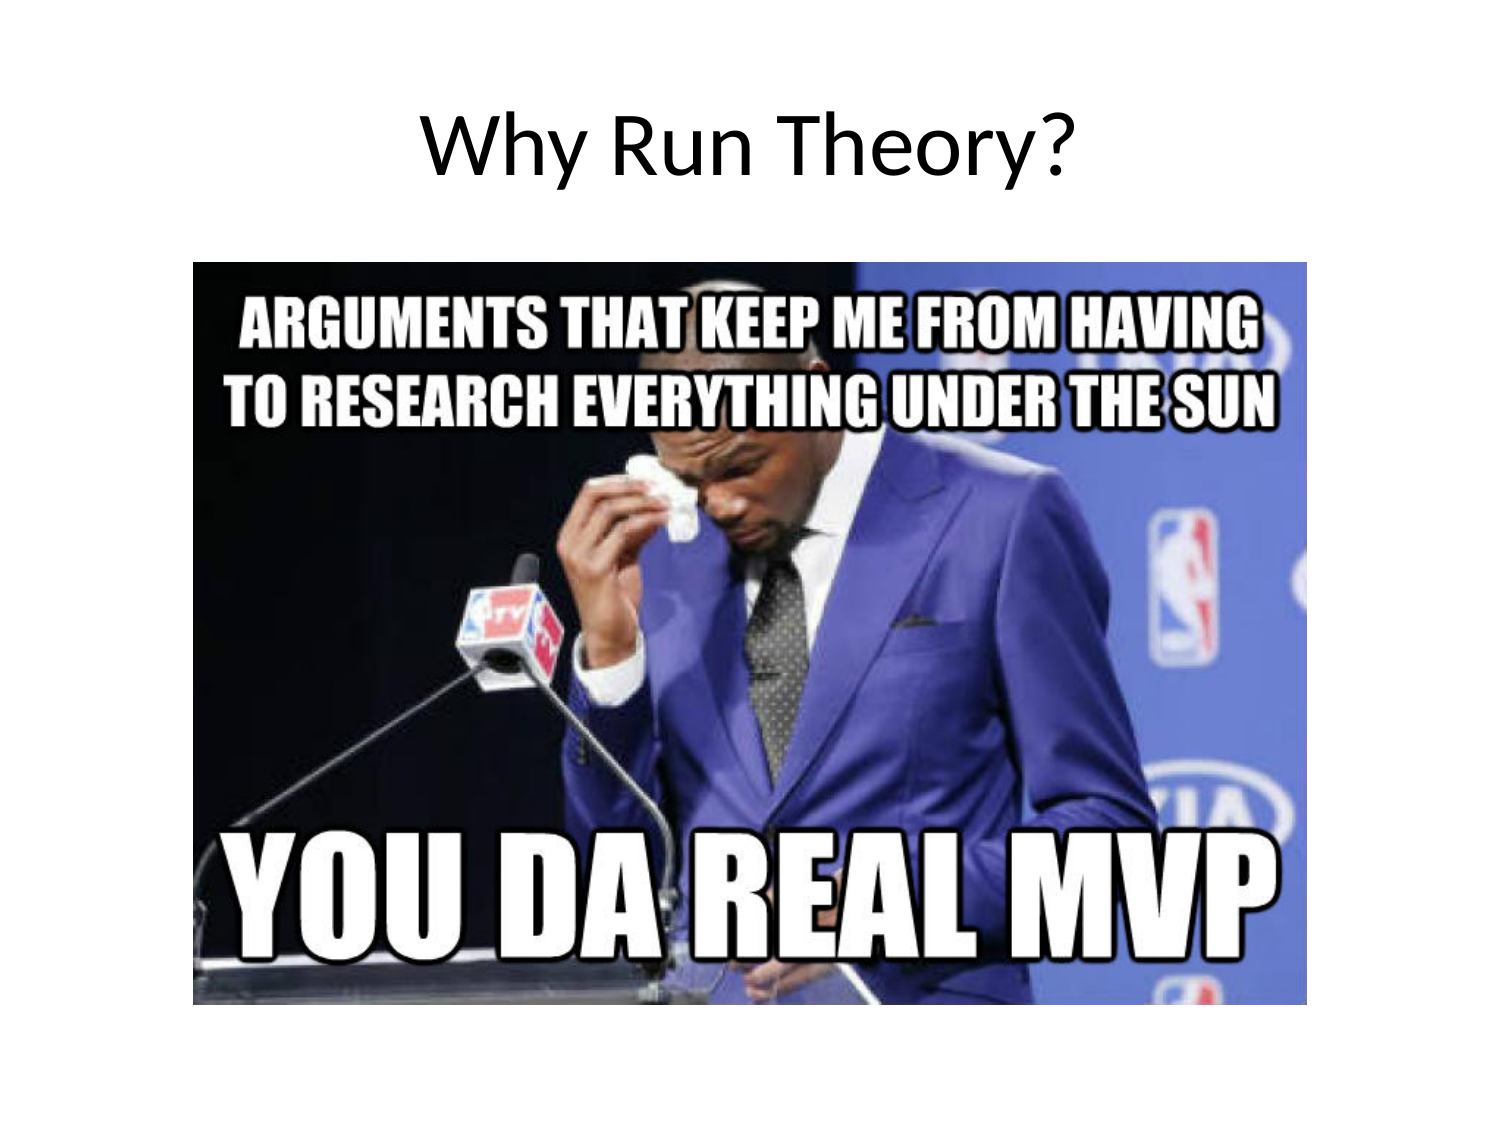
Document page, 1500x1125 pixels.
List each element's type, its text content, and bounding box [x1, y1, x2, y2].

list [192, 262, 1307, 1006]
title Why Run Theory? [75, 45, 1425, 233]
